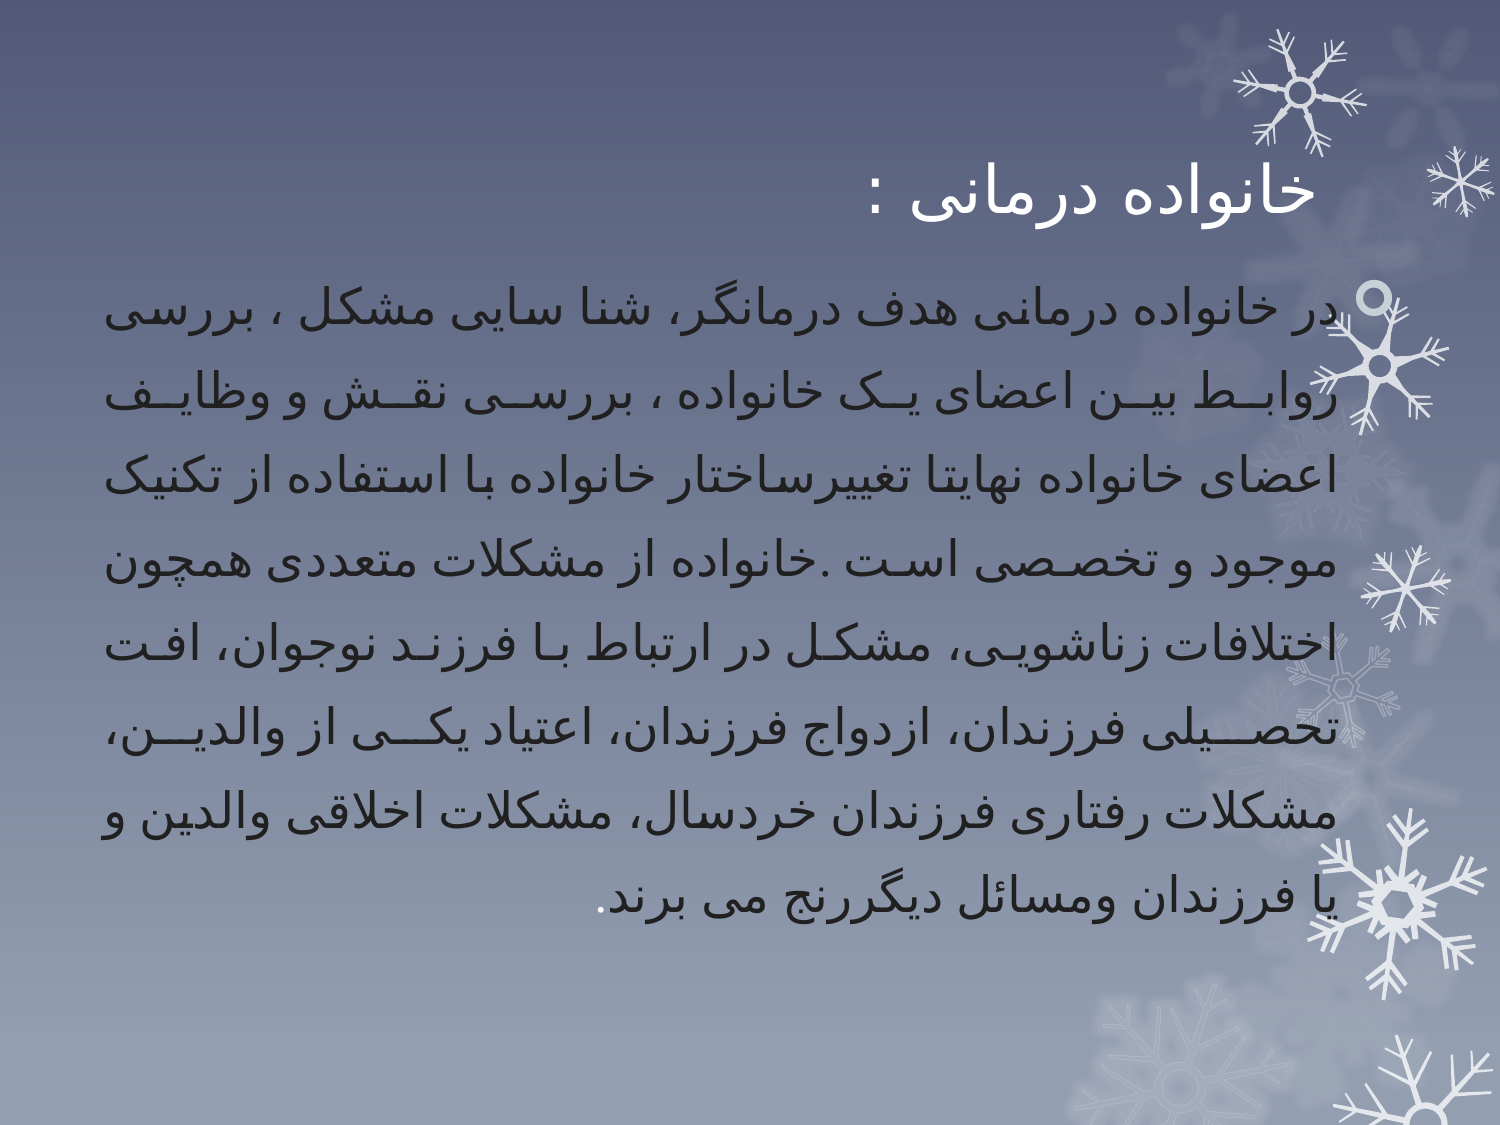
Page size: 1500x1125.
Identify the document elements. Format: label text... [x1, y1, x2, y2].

list در خانواده درمانی هدف درمانگر، شنا سايی مشکل ، بررسی روابط بين اعضای يک خانواده ، بررسی نقش و وظايف اعضای خانواده نهايتا تغييرساختار خانواده با استفاده از تکنيک موجود و تخصصی است .خانواده از مشکلات متعددی همچون اختلافات زناشويی، مشکل در ارتباط با فرزند نوجوان، افت تحصيلی فرزندان، ازدواج فرزندان، اعتياد يکی از والدين، مشکلات رفتاری فرزندان خردسال، مشکلات اخلاقی والدين و يا فرزندان ومسائل ديگررنج می برند. [88, 243, 1412, 962]
title خانواده درمانی : [165, 110, 1335, 243]
